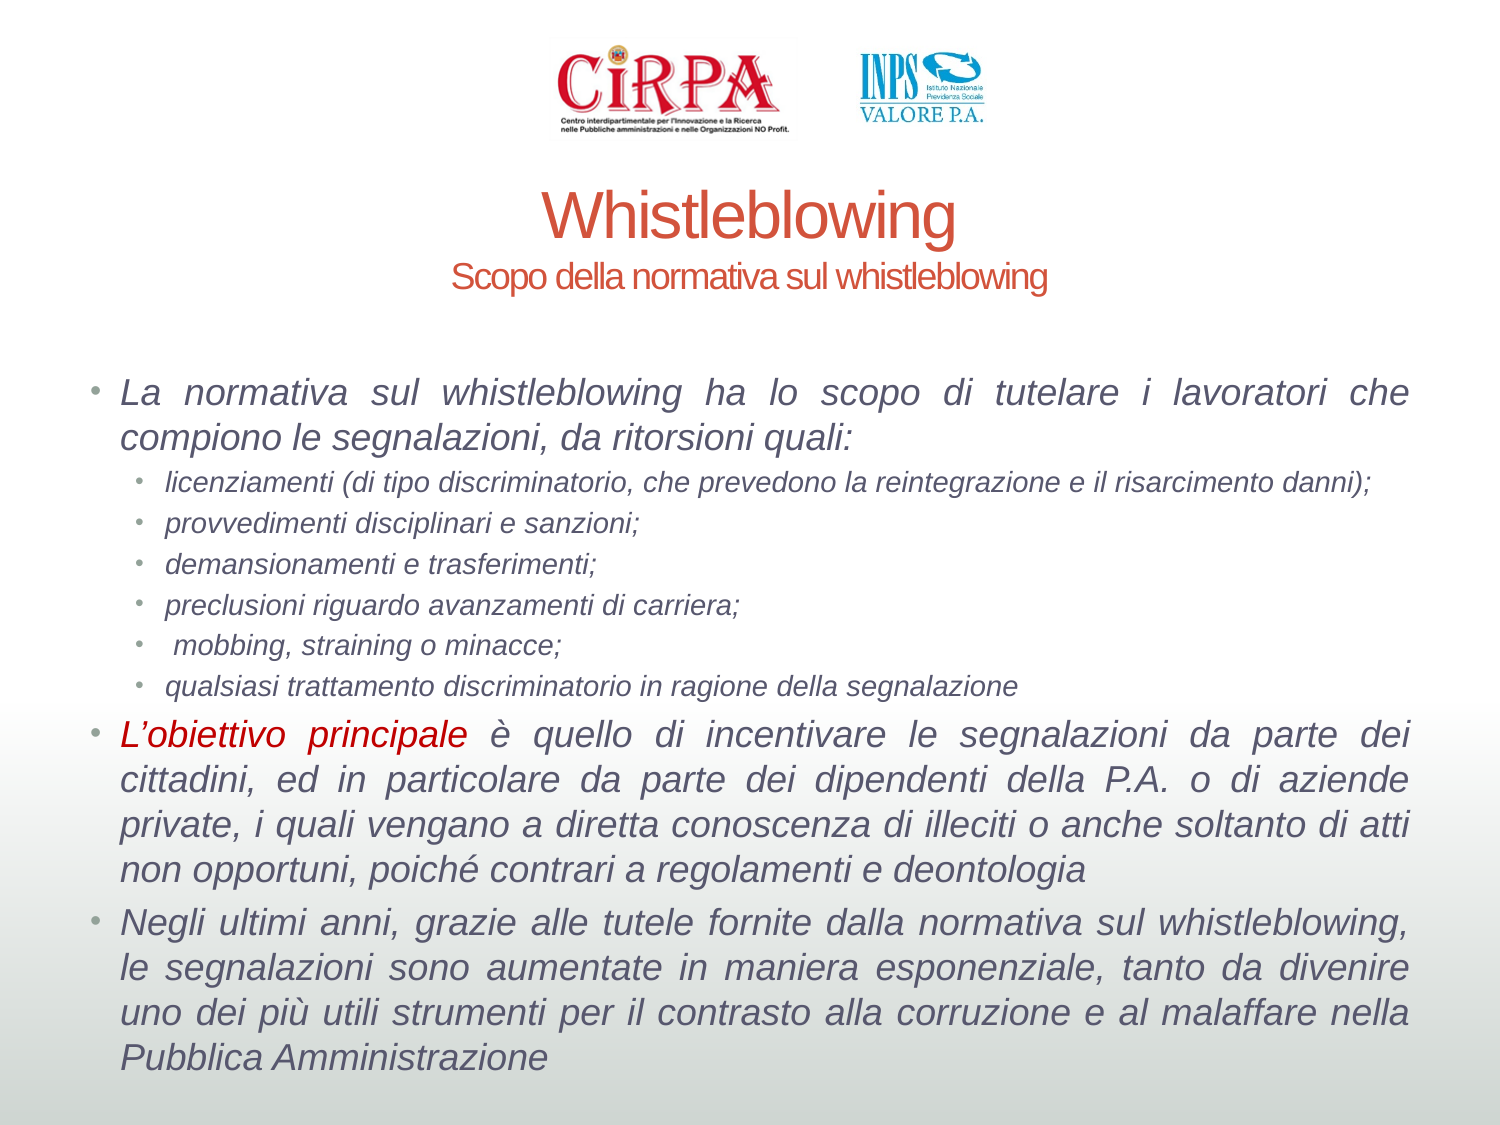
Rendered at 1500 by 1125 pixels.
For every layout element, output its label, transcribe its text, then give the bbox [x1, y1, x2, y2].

list La normativa sul whistleblowing ha lo scopo di tutelare i lavoratori che compiono le segnalazioni, da ritorsioni quali: licenziamenti (di tipo discriminatorio, che prevedono la reintegrazione e il risarcimento danni); provvedimenti disciplinari e sanzioni; demansionamenti e trasferimenti; preclusioni riguardo avanzamenti di carriera; mobbing, straining o minacce; qualsiasi trattamento discriminatorio in ragione della segnalazione L’obiettivo principale è quello di incentivare le segnalazioni da parte dei cittadini, ed in particolare da parte dei dipendenti della P.A. o di aziende private, i quali vengano a diretta conoscenza di illeciti o anche soltanto di atti non opportuni, poiché contrari a regolamenti e deontologia Negli ultimi anni, grazie alle tutele fornite dalla normativa sul whistleblowing, le segnalazioni sono aumentate in maniera esponenziale, tanto da divenire uno dei più utili strumenti per il contrasto alla corruzione e al malaffare nella Pubblica Amministrazione [75, 360, 1425, 1106]
picture [548, 37, 798, 142]
title Whistleblowing Scopo della normativa sul whistleblowing [75, 154, 1425, 315]
picture [855, 24, 987, 155]
